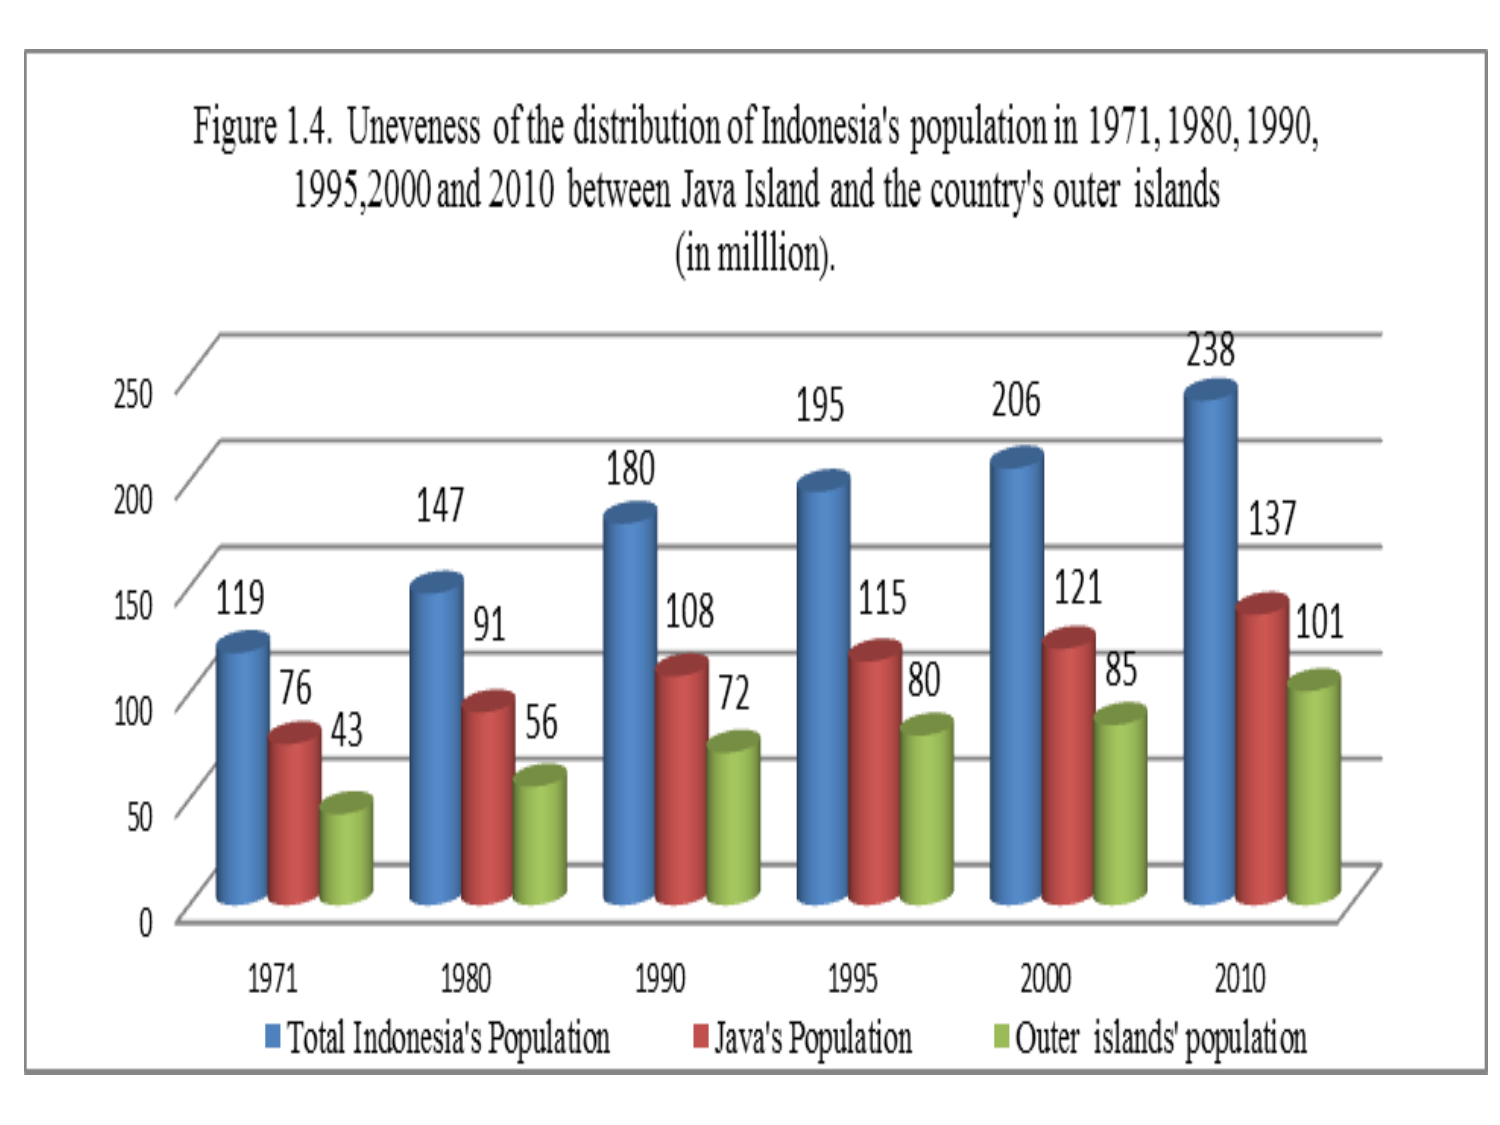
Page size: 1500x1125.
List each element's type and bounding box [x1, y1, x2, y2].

picture [24, 49, 1488, 1076]
